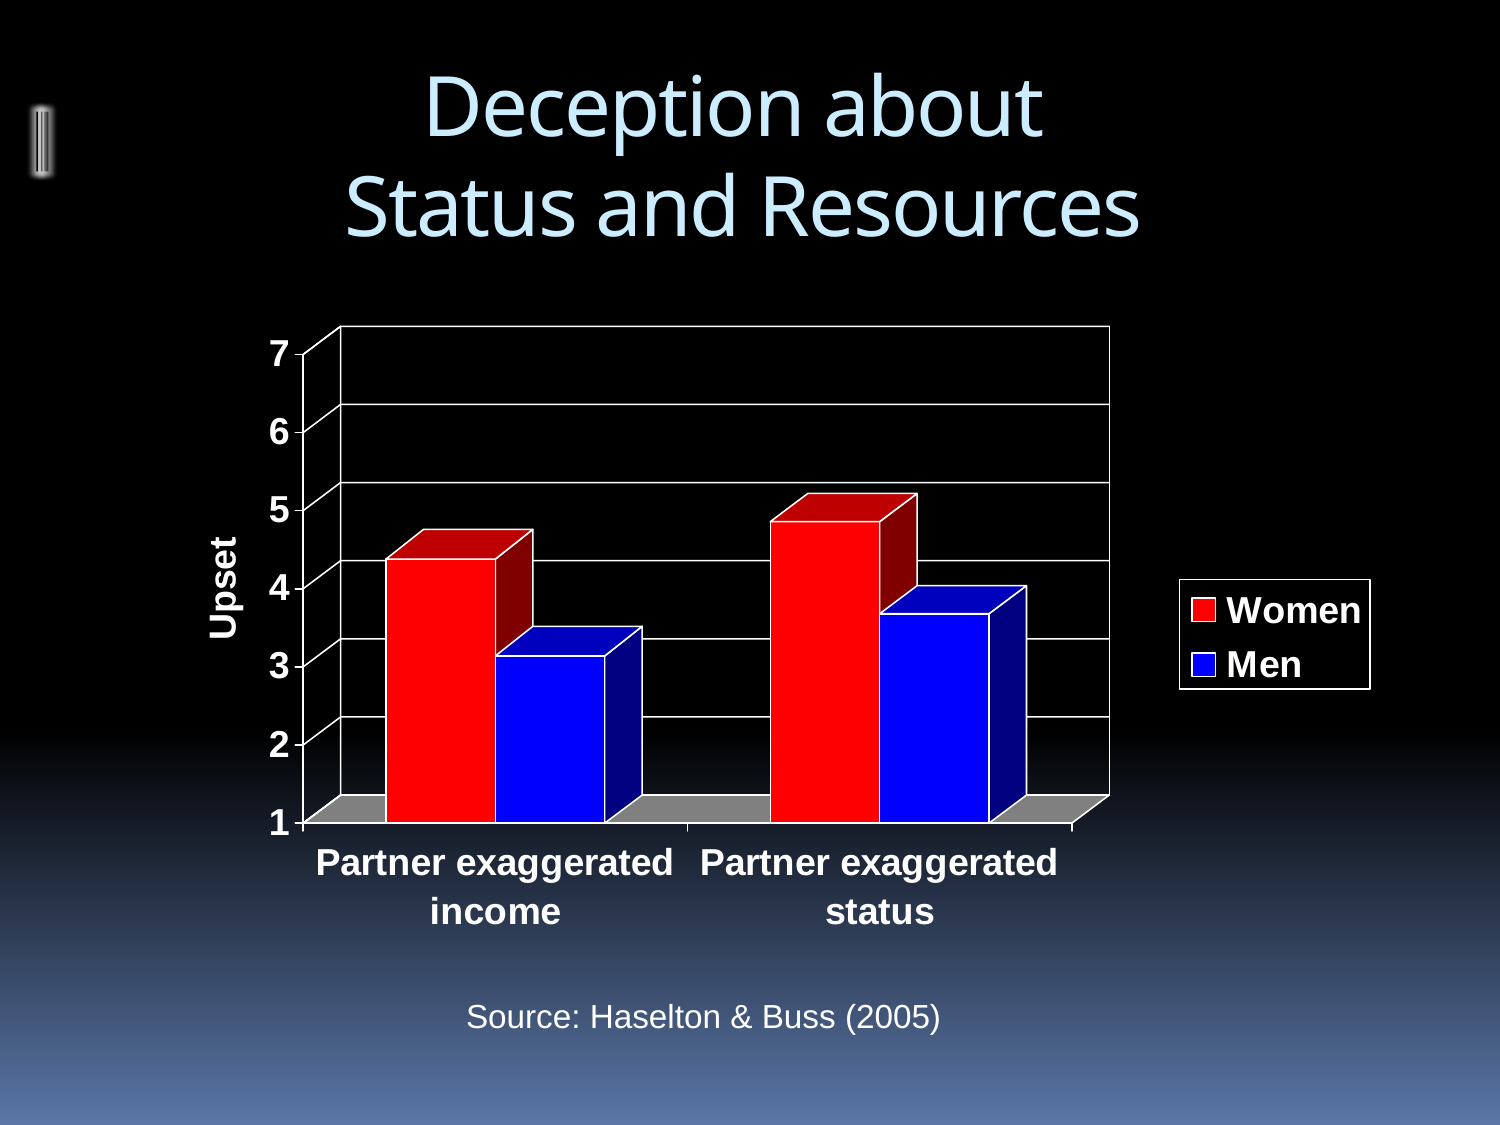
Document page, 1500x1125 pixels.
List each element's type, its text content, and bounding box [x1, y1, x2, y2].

text_box Source: Haselton & Buss (2005) [451, 987, 957, 1043]
title Deception about Status and Resources [24, 45, 1463, 234]
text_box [111, 296, 1388, 972]
